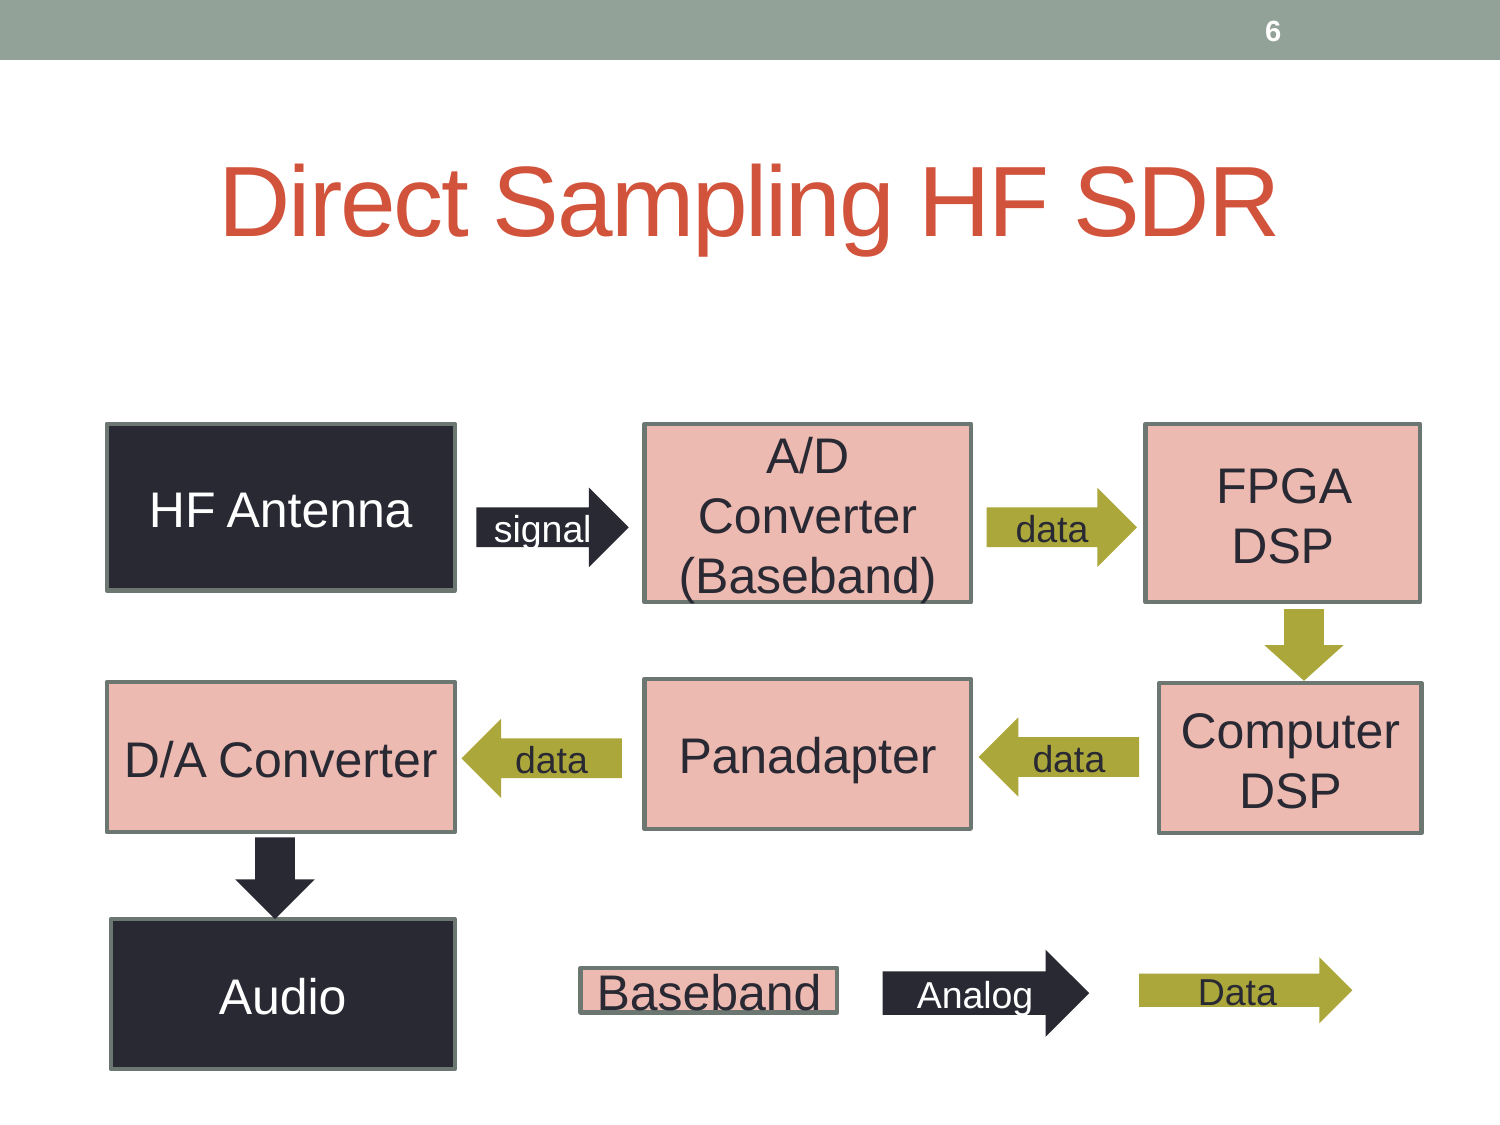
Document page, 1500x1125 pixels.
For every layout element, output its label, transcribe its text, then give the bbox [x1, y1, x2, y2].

list [75, 247, 1463, 1093]
text_box HF Antenna [105, 422, 457, 593]
text_box data [976, 715, 1142, 799]
text_box [233, 835, 317, 922]
text_box Data [1136, 955, 1355, 1026]
text_box Audio [109, 917, 457, 1071]
text_box A/D Converter (Baseband) [642, 422, 973, 604]
text_box signal [474, 485, 631, 570]
slide_number 6 [1250, 3, 1425, 57]
text_box FPGA DSP [1143, 422, 1422, 604]
text_box Baseband [578, 966, 839, 1015]
text_box Analog [880, 947, 1092, 1039]
text_box [1262, 607, 1346, 681]
text_box data [459, 716, 625, 801]
text_box data [984, 485, 1140, 570]
text_box Panadapter [642, 677, 973, 831]
text_box Computer DSP [1157, 681, 1424, 835]
title Direct Sampling HF SDR [75, 95, 1425, 247]
text_box D/A Converter [105, 680, 457, 834]
